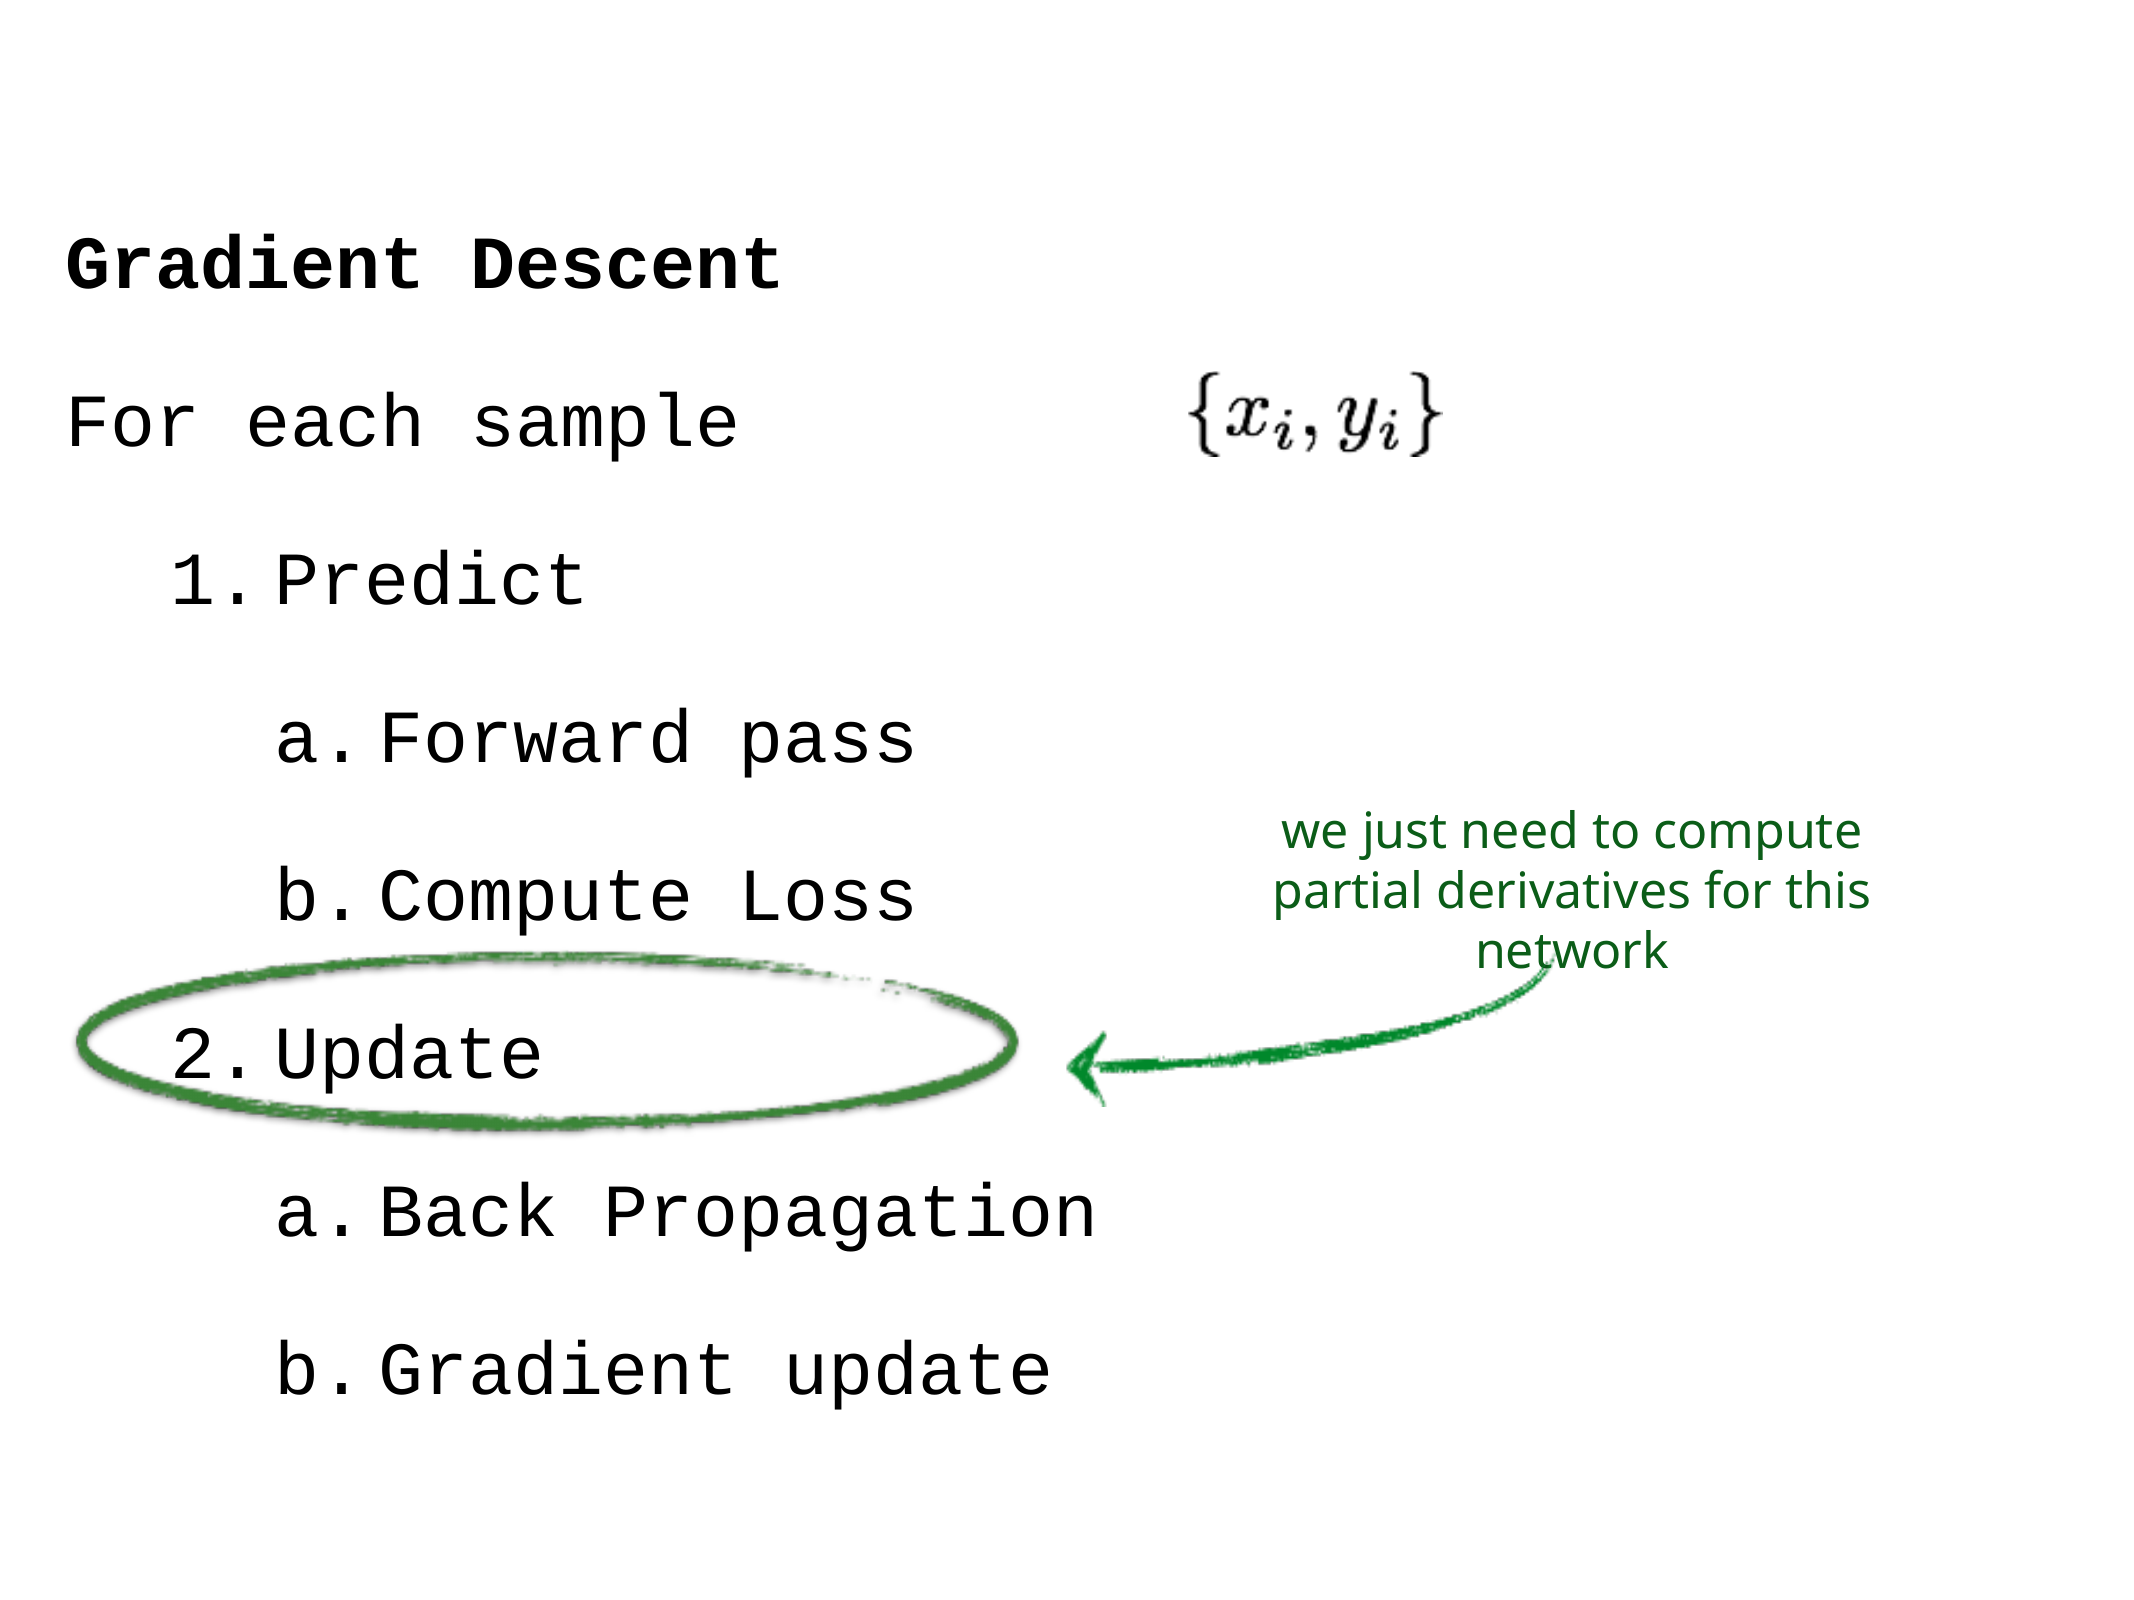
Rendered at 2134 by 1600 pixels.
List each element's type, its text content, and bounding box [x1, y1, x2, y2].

text_box Gradient Descent For each sample Predict Forward pass Compute Loss Update Back Propagation Gradient update [57, 160, 2076, 1418]
picture [74, 949, 1022, 1136]
picture [1188, 370, 1443, 457]
text_box we just need to compute partial derivatives for this network [1197, 790, 1947, 987]
picture [1061, 935, 1565, 1108]
